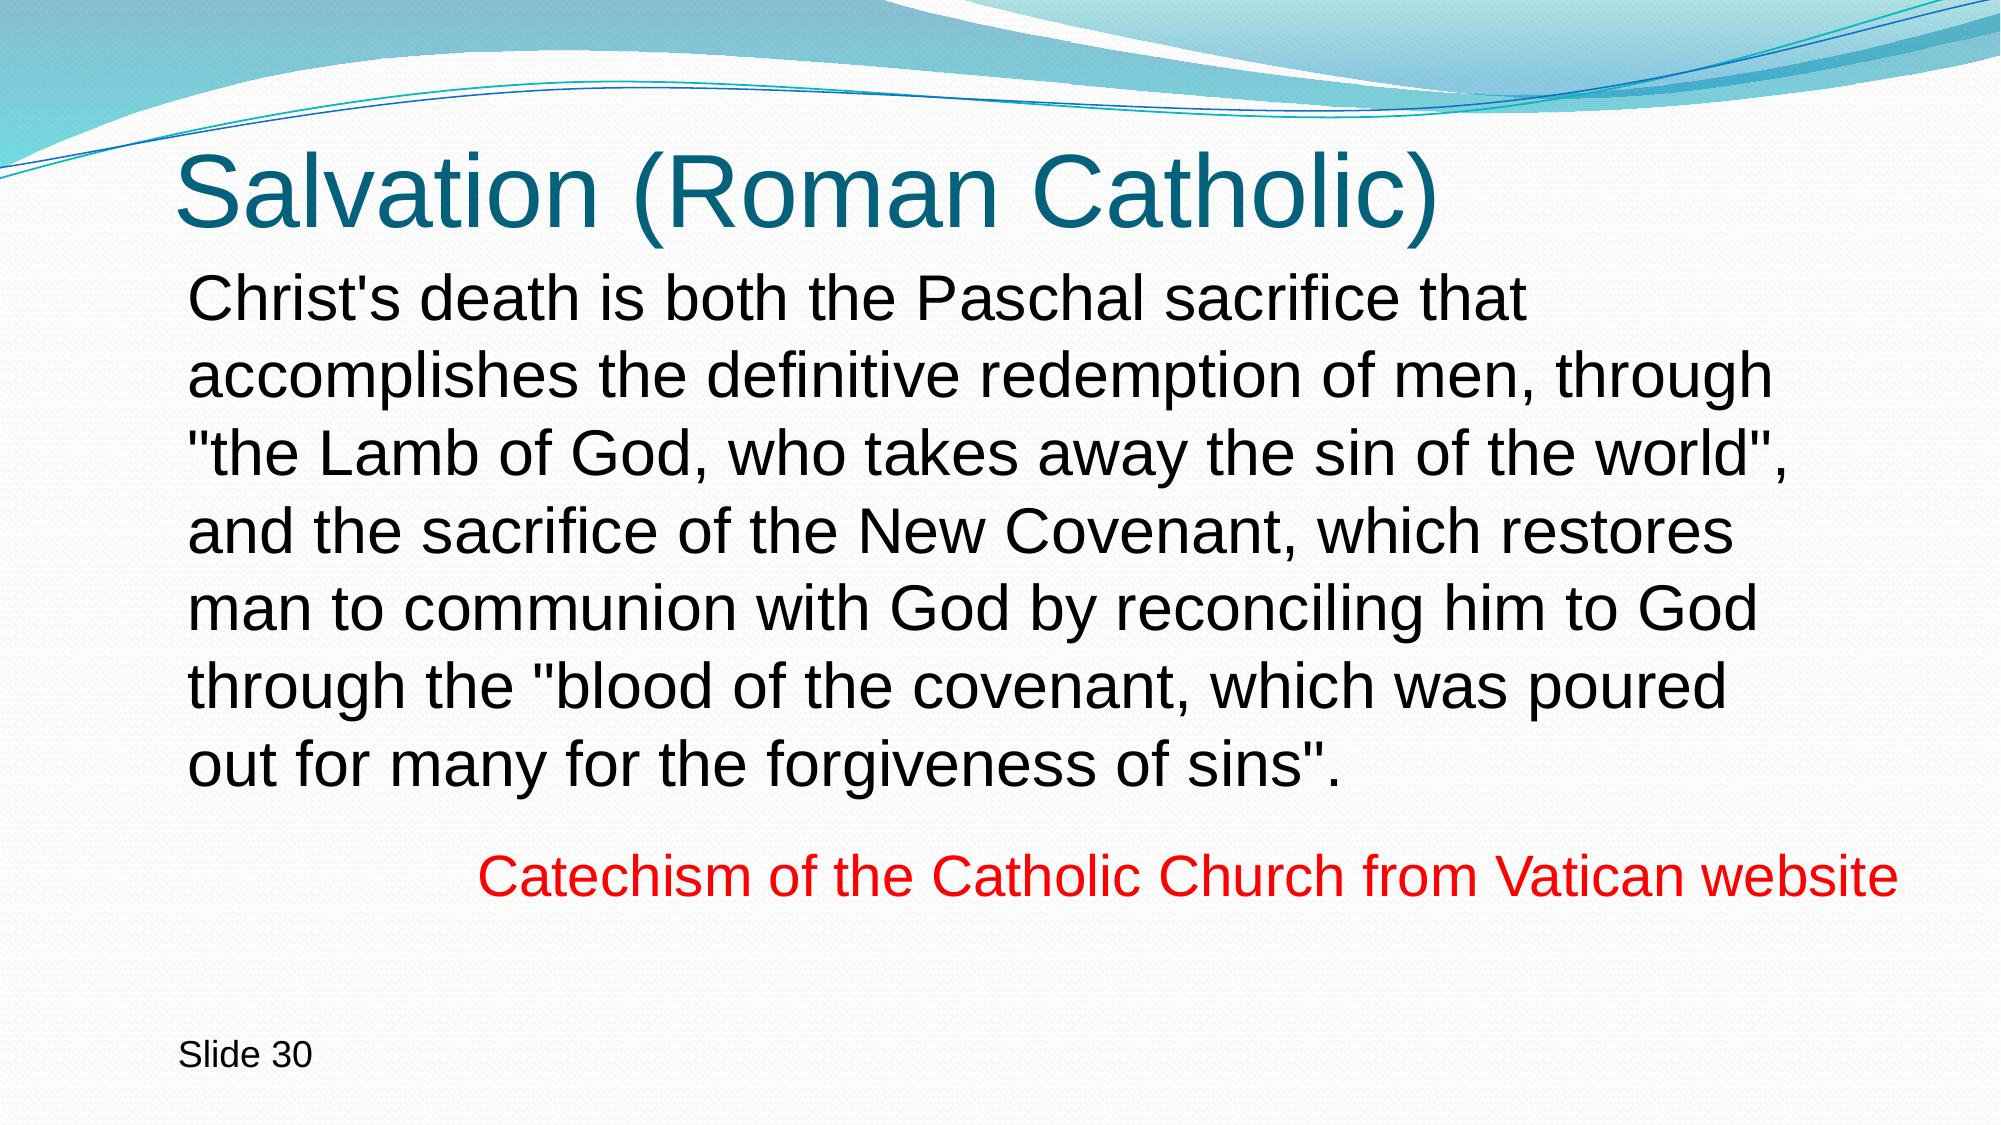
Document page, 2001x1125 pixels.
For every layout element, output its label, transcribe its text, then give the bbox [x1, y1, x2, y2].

title Salvation (Roman Catholic) [173, 60, 1974, 248]
text_box Catechism of the Catholic Church from Vatican website [462, 830, 1945, 916]
text_box Slide 30 [163, 1023, 341, 1125]
list Christ's death is both the Paschal sacrifice that accomplishes the definitive redemption of men, through "the Lamb of God, who takes away the sin of the world", and the sacrifice of the New Covenant, which restores man to communion with God by reconciling him to God through the "blood of the covenant, which was poured out for many for the forgiveness of sins". [173, 247, 1816, 830]
